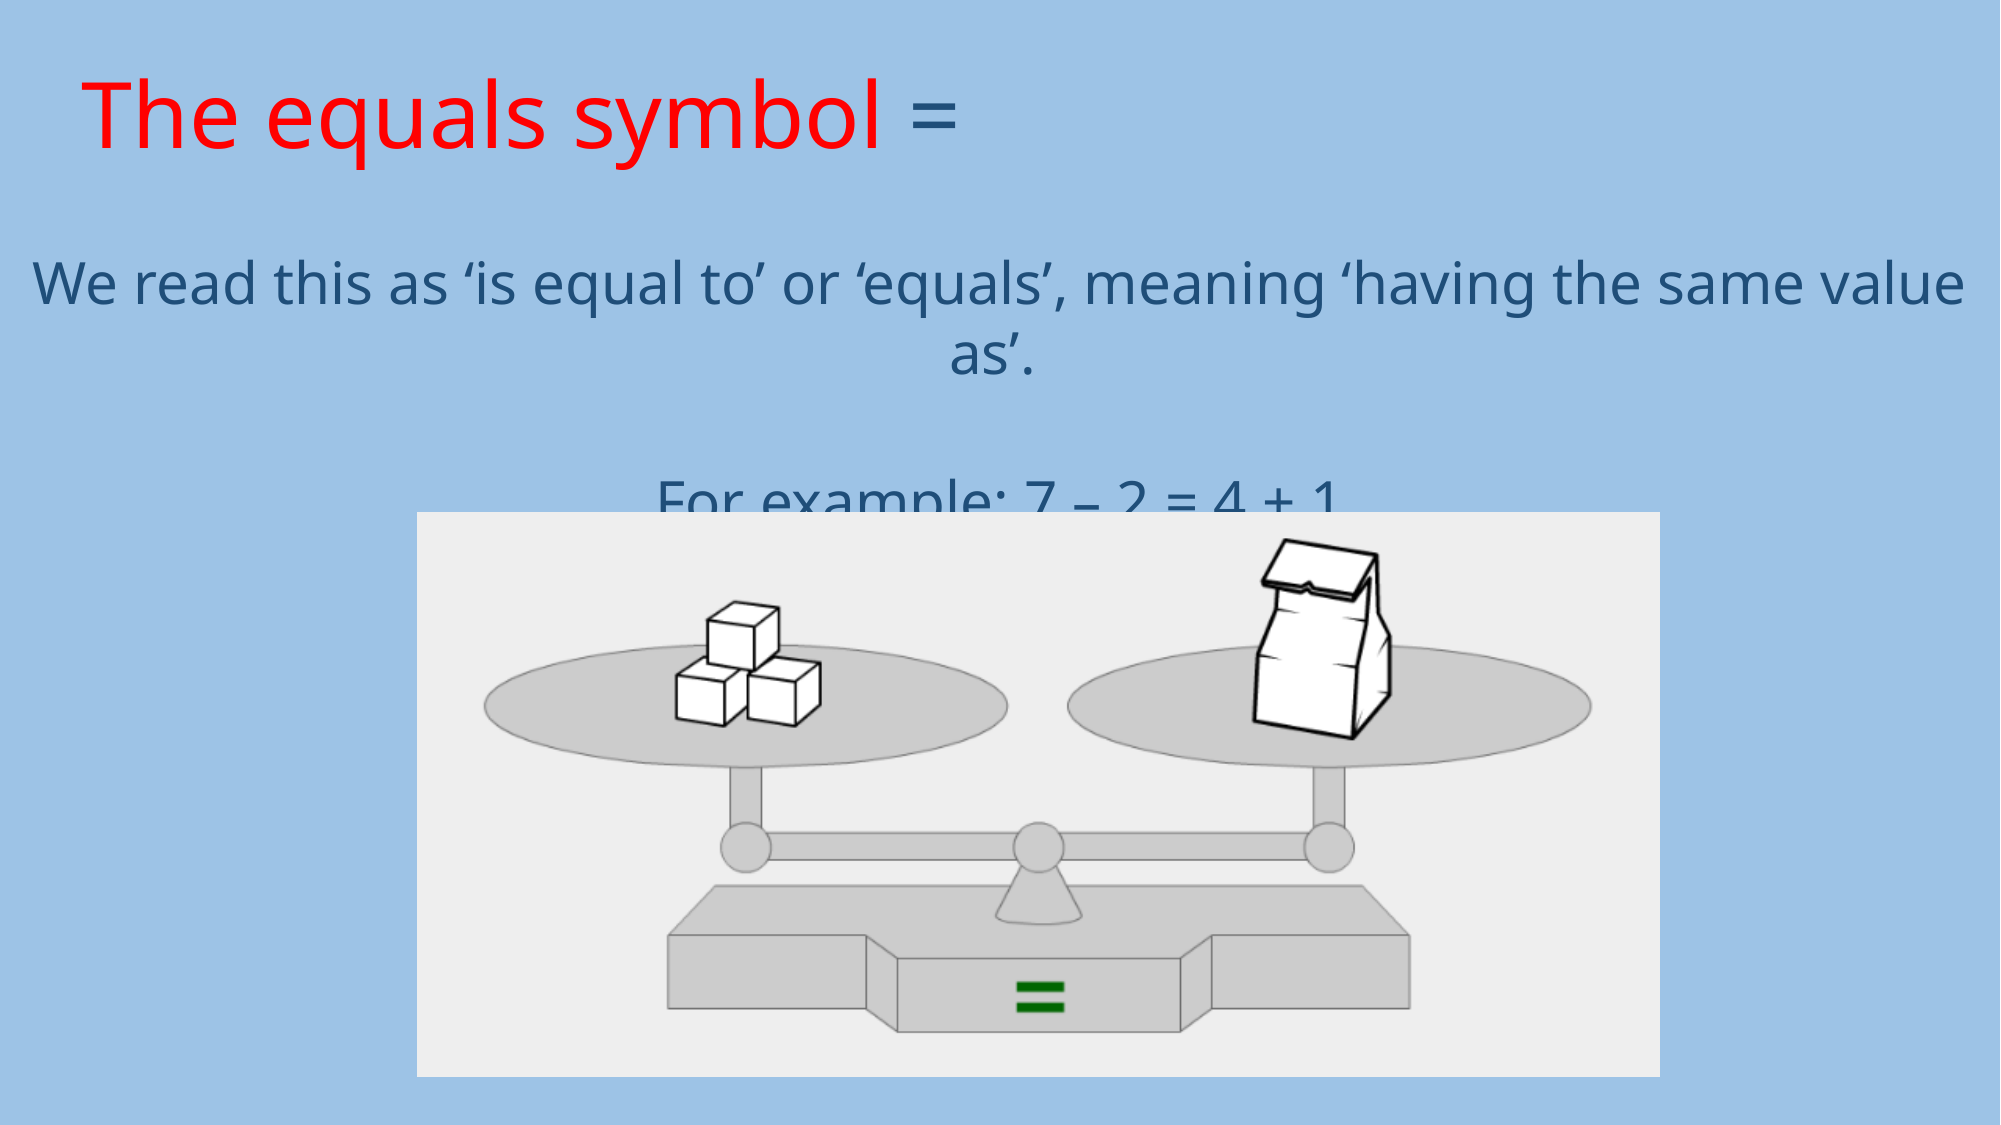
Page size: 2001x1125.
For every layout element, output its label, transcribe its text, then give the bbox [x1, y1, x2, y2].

text_box We read this as ‘is equal to’ or ‘equals’, meaning ‘having the same value as’. For example: 7 – 2 = 4 + 1 [0, 158, 2000, 544]
title The equals symbol = [66, 45, 985, 158]
picture [417, 512, 1660, 1077]
